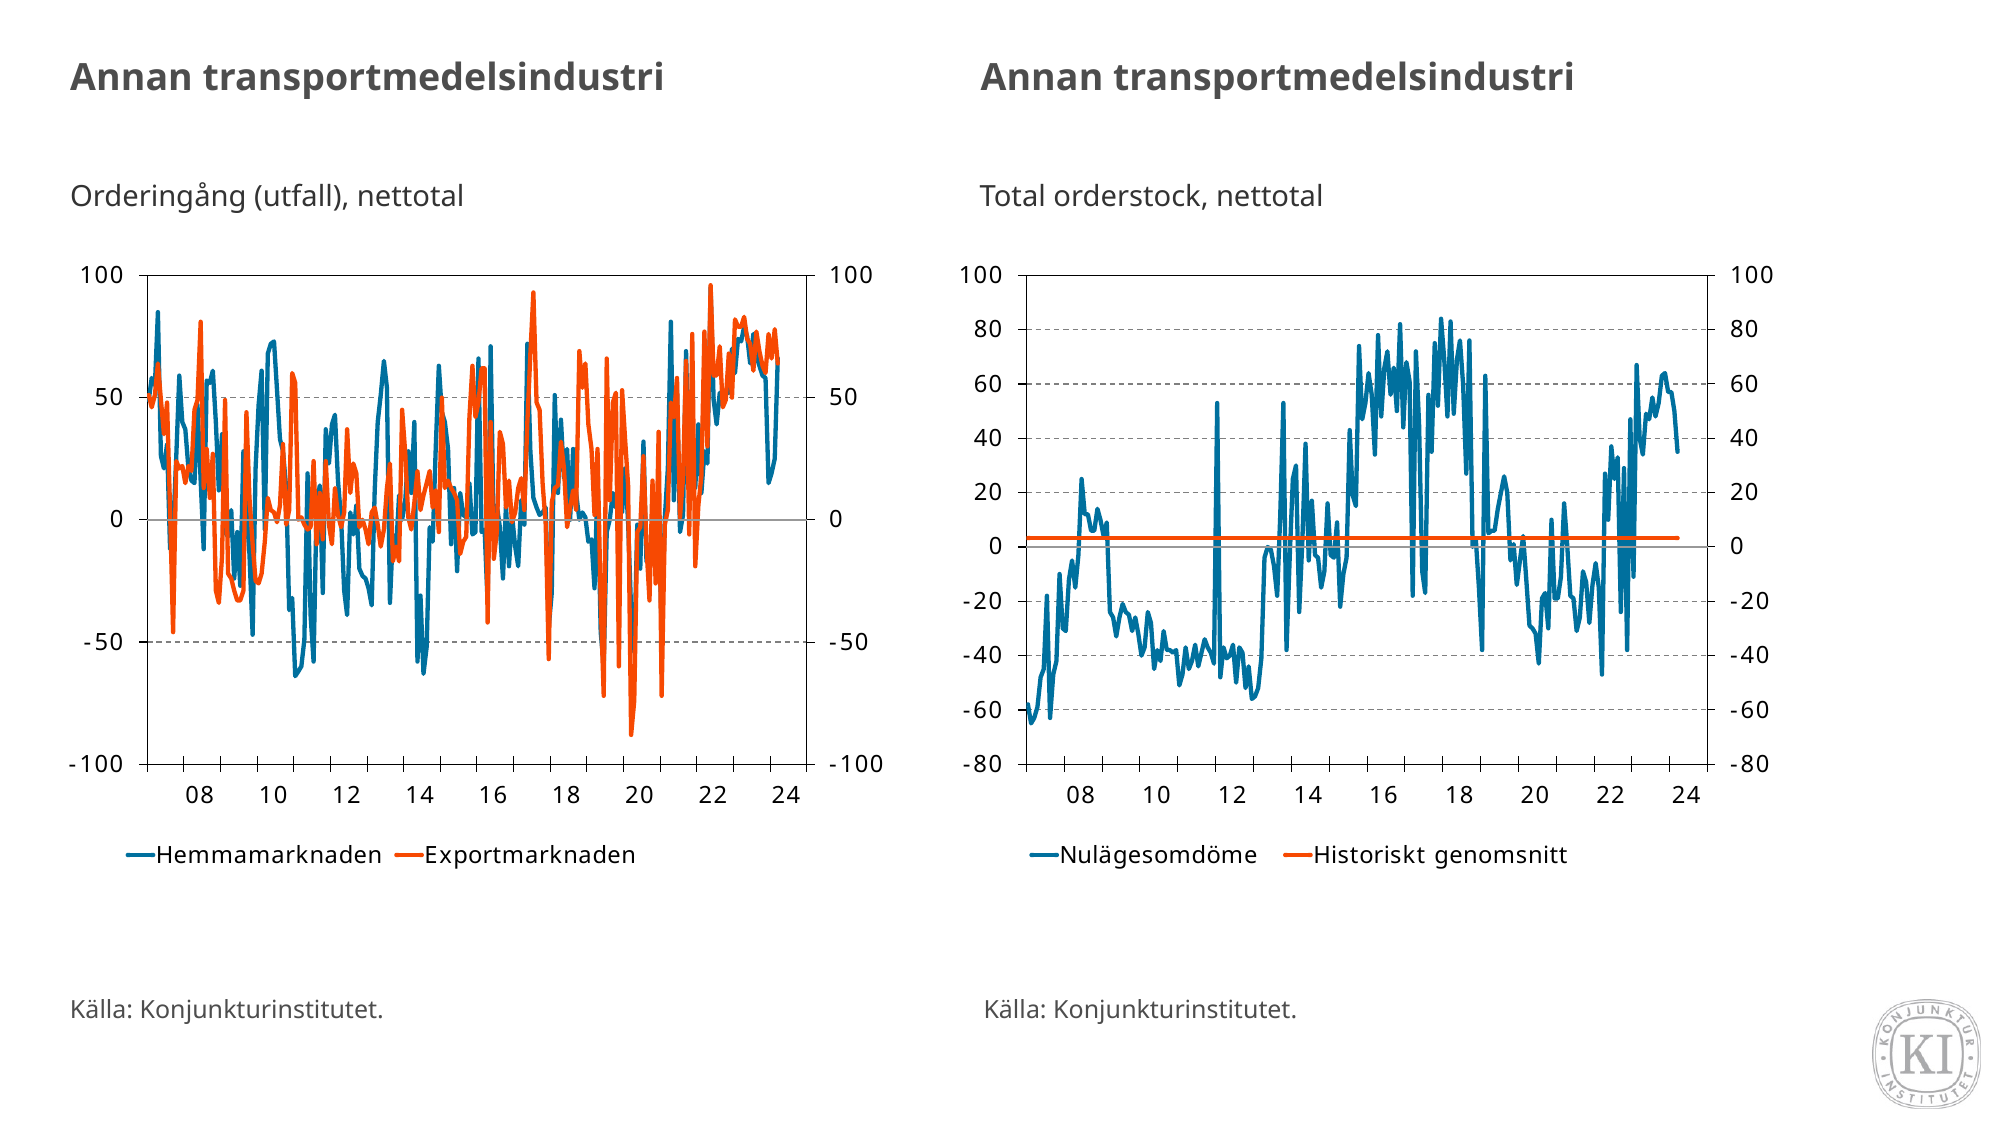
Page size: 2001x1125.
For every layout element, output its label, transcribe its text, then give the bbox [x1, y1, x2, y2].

list Total orderstock, nettotal [964, 137, 1848, 220]
title Annan transportmedelsindustri [55, 45, 938, 128]
list Källa: Konjunkturinstitutet. [968, 986, 1852, 1105]
picture [1872, 999, 1981, 1109]
list Annan transportmedelsindustri [965, 45, 1849, 129]
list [51, 249, 939, 874]
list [941, 249, 1829, 874]
list Orderingång (utfall), nettotal [55, 137, 938, 220]
subtitle Källa: Konjunkturinstitutet. [55, 986, 938, 1105]
